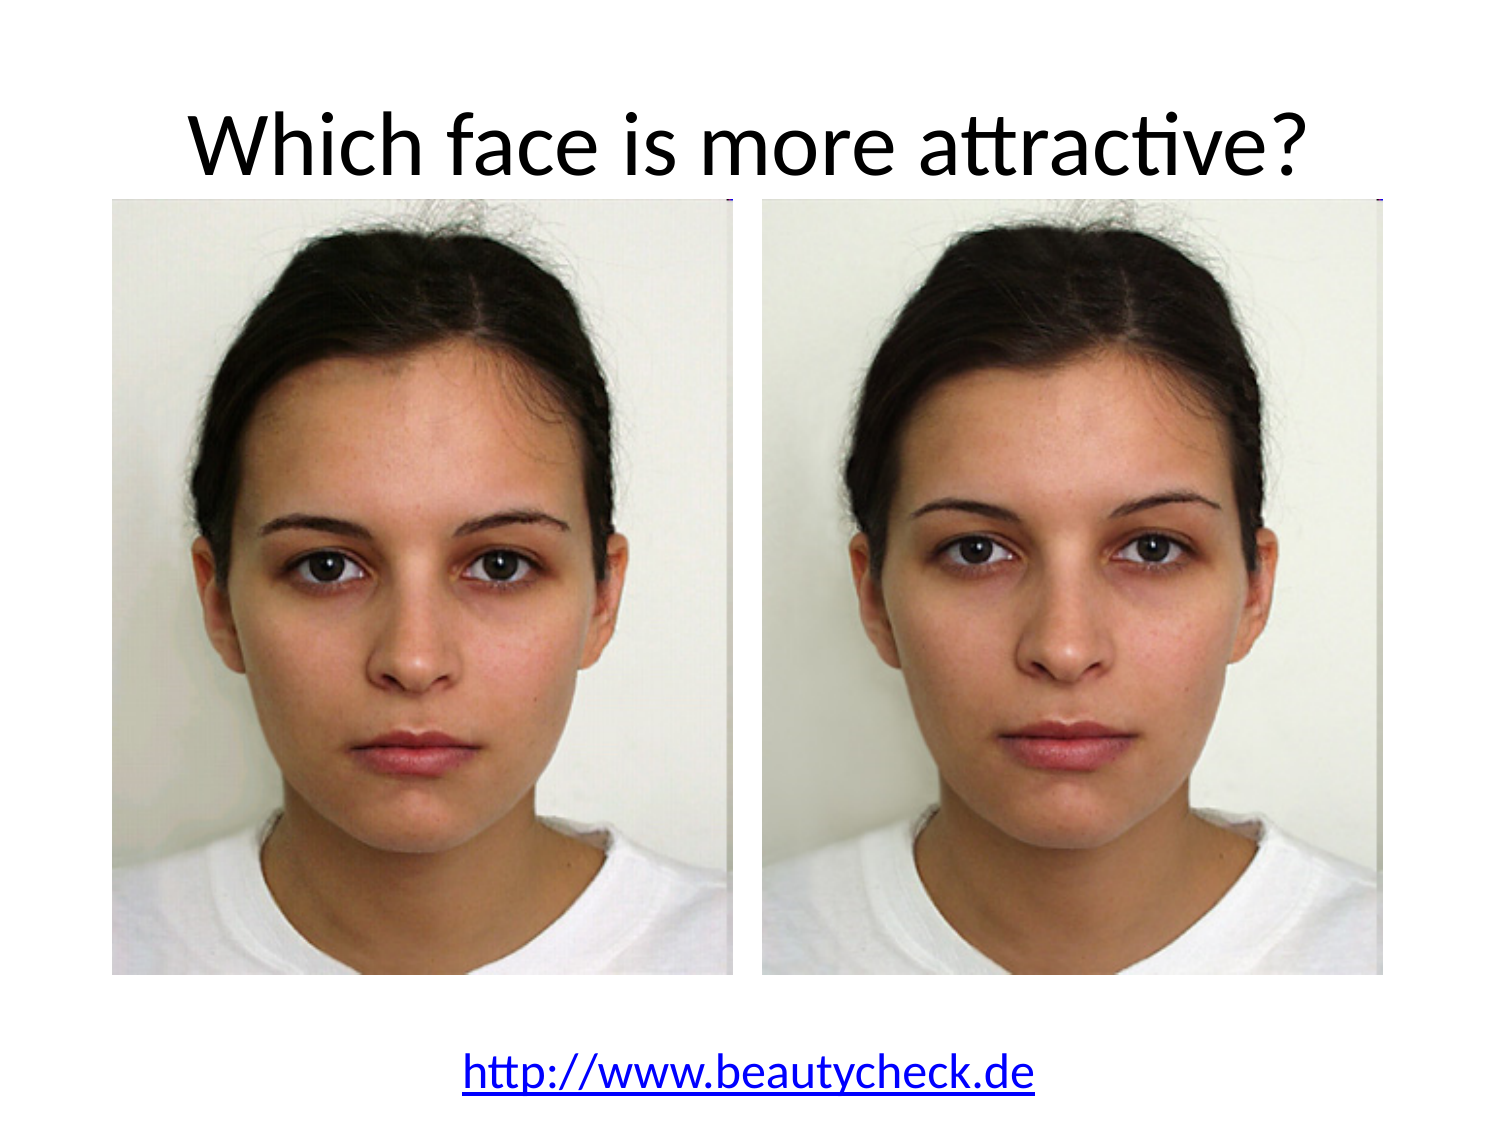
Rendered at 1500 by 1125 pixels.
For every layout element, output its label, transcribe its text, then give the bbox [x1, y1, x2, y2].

picture [112, 199, 733, 976]
picture [762, 199, 1383, 976]
text_box http://www.beautycheck.de [447, 1031, 1051, 1107]
title Which face is more attractive? [75, 45, 1425, 233]
